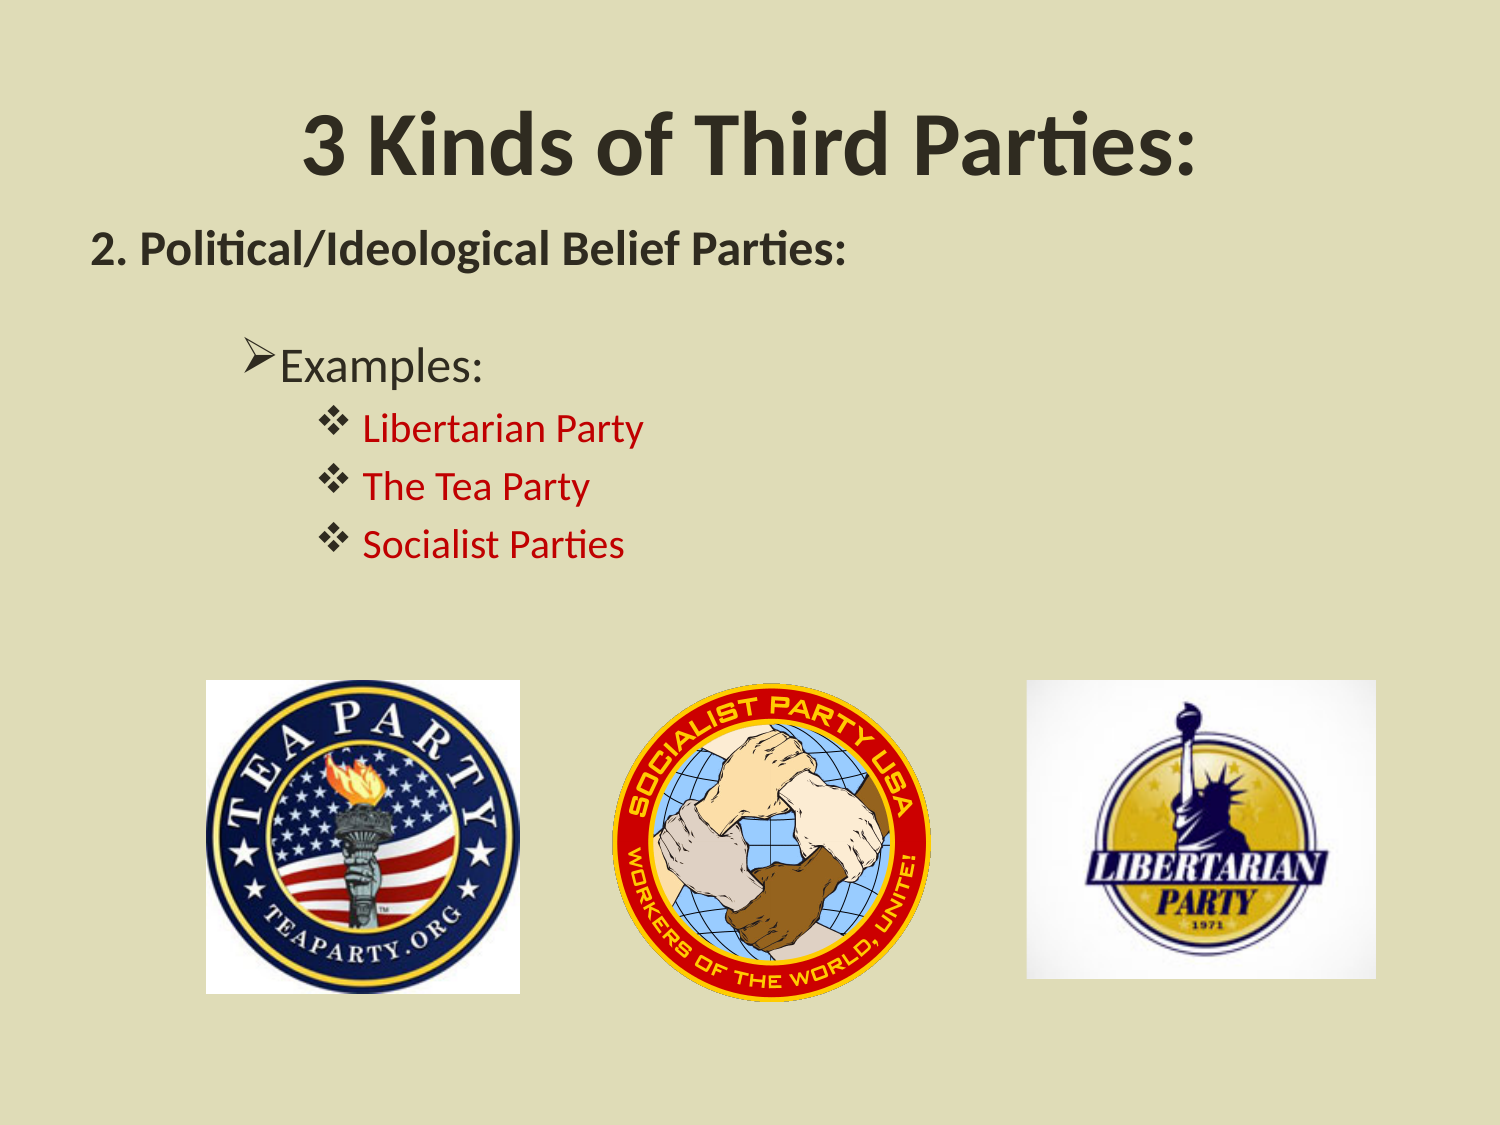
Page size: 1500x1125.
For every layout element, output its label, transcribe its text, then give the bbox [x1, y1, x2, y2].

picture [206, 680, 520, 994]
picture [1026, 680, 1377, 980]
list 2. Political/Ideological Belief Parties: Examples: Libertarian Party The Tea Party Socialist Parties [75, 208, 1425, 1005]
picture [608, 680, 934, 1003]
title 3 Kinds of Third Parties: [75, 45, 1425, 208]
